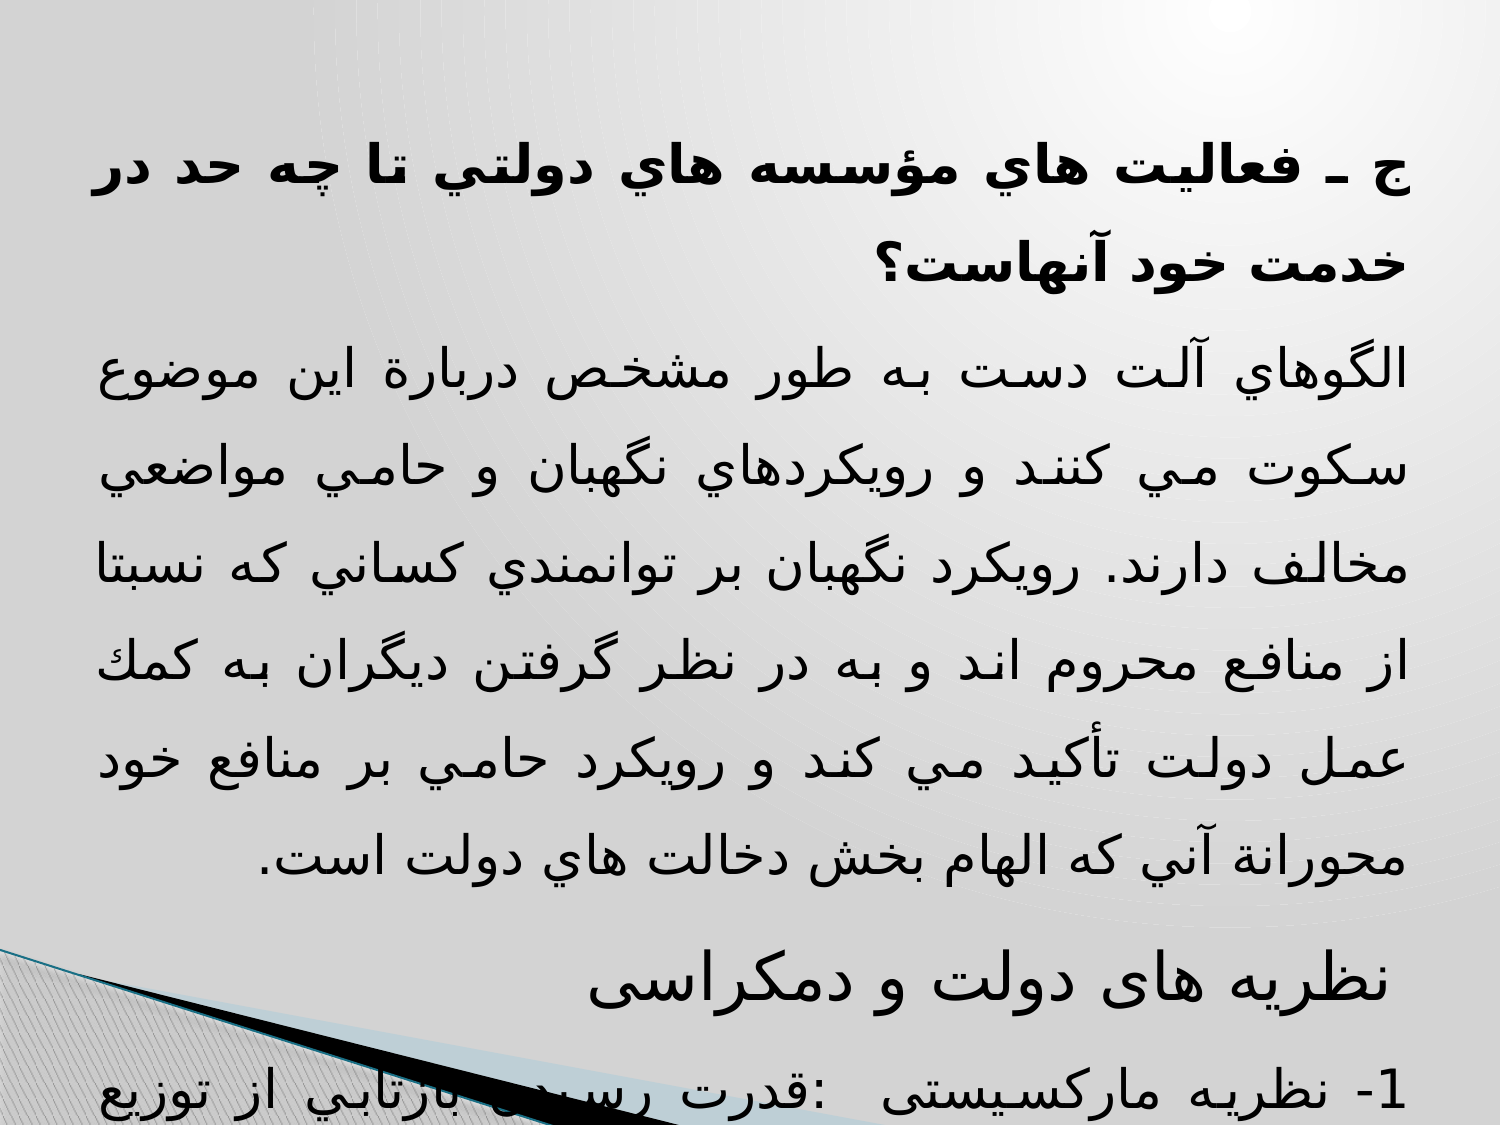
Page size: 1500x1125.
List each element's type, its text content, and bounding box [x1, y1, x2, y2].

list ج ـ فعاليت هاي مؤسسه هاي دولتي تا چه حد در خدمت خود آنهاست؟ الگوهاي آلت دست به طور مشخص دربارة اين موضوع سكوت مي كنند و رويكردهاي نگهبان و حامي مواضعي مخالف دارند. رويكرد نگهبان بر توانمندي كساني كه نسبتا از منافع محروم اند و به در نظر گرفتن ديگران به كمك عمل دولت تأكيد مي كند و رويكرد حامي بر منافع خود محورانة آني كه الهام بخش دخالت هاي دولت است. نظریه های دولت و دمکراسی 1- نظریه مارکسیستی :قدرت رسيدن بازتابي از توزيع قدرت اقتصادي و به طور مشخص، تصاحب نابرابر توانايي توليدي است. [75, 90, 1425, 1005]
